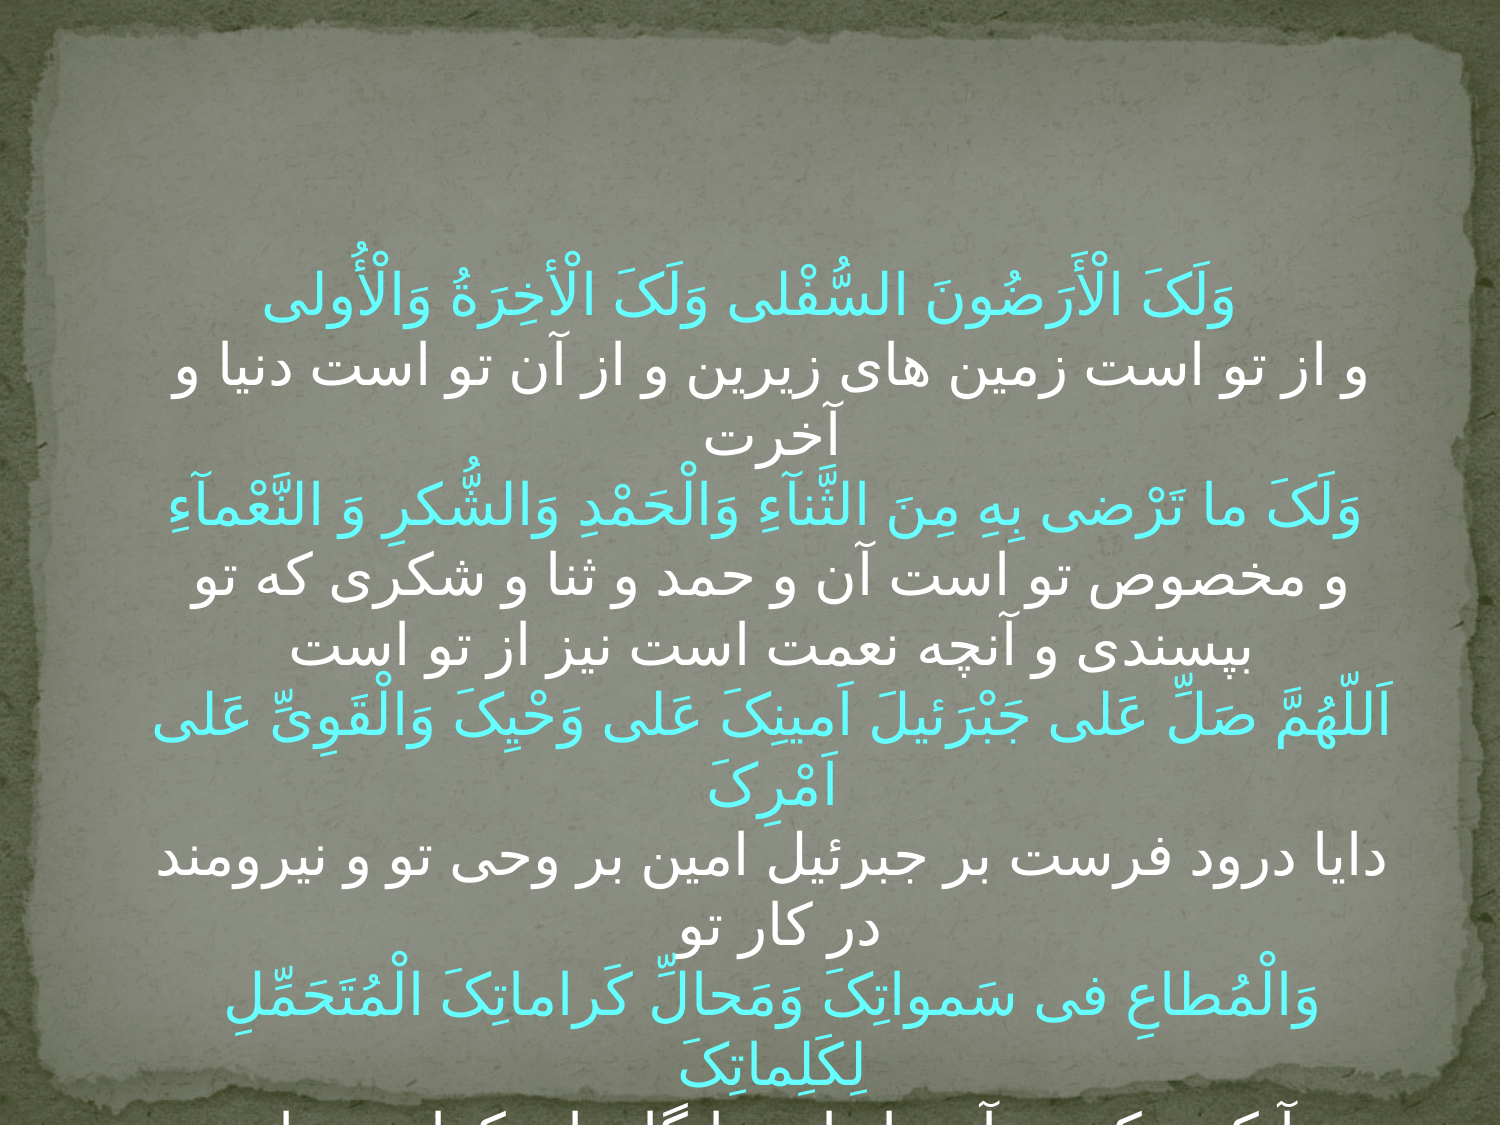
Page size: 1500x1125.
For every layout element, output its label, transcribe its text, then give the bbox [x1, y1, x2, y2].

list وَلَکَ الْأَرَضُونَ السُّفْلى‏ وَلَکَ الْأخِرَةُ وَالْأُولى و از تو است زمین هاى زیرین و از آن تو است دنیا و آخرت‏ ‏ وَلَکَ ما تَرْضى‏ بِهِ مِنَ الثَّنآءِ وَالْحَمْدِ وَالشُّکرِ وَ النَّعْمآءِ و مخصوص تو است آن و حمد و ثنا و شکرى که تو بپسندى و آنچه نعمت است نیز از تو است‏ اَللّهُمَّ صَلِّ عَلى‏ جَبْرَئیلَ اَمینِکَ عَلى‏ وَحْیِکَ وَالْقَوِىِّ عَلى‏ اَمْرِکَ دایا درود فرست بر جبرئیل امین بر وحى تو و نیرومند در کار تو ‏ وَالْمُطاعِ فى‏ سَمواتِکَ وَمَحالِّ کَراماتِکَ الْمُتَحَمِّلِ لِکَلِماتِکَ و آنکس که در آسمانها و جایگاههاى کرامت هایت فرمانش برند آن کس که سخنان تو را برساند [75, 249, 1425, 1000]
